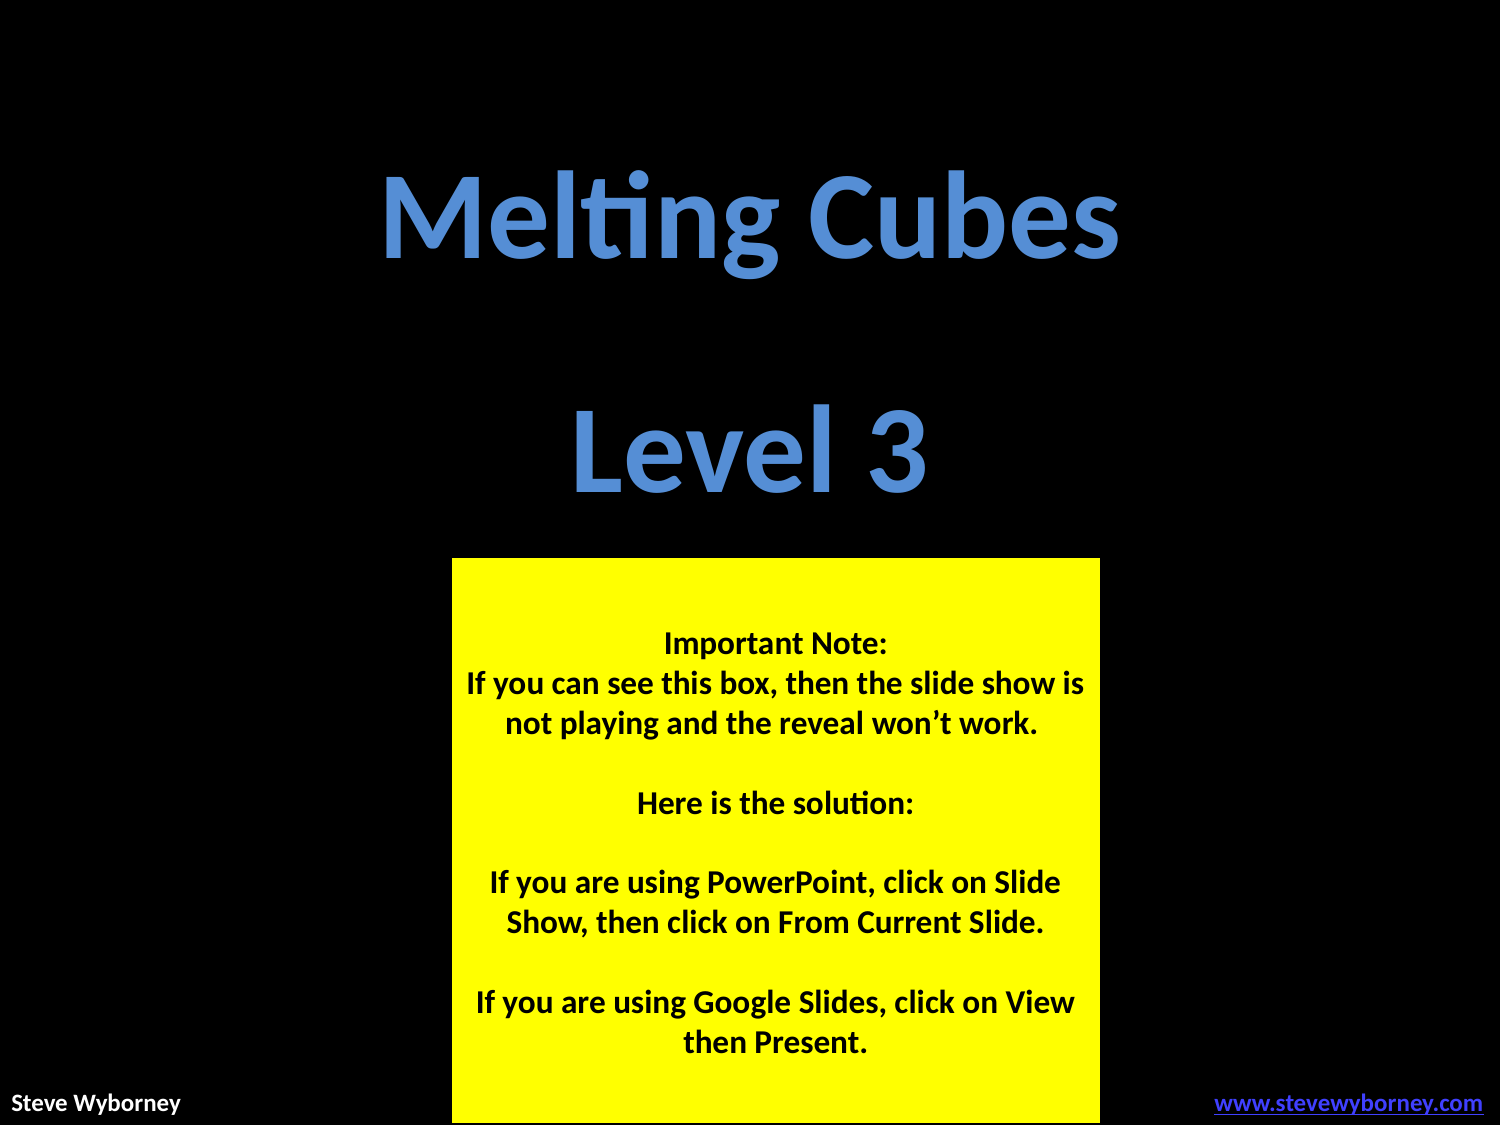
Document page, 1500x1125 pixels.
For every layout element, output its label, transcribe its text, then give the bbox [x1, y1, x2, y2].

text_box Steve Wyborney [0, 1079, 196, 1125]
text_box Level 3 [0, 329, 1500, 563]
text_box www.stevewyborney.com [1199, 1079, 1499, 1125]
text_box Melting Cubes [0, 87, 1500, 329]
text_box Important Note: If you can see this box, then the slide show is not playing and the reveal won’t work. Here is the solution: If you are using PowerPoint, click on Slide Show, then click on From Current Slide. If you are using Google Slides, click on View then Present. [448, 554, 1104, 1125]
